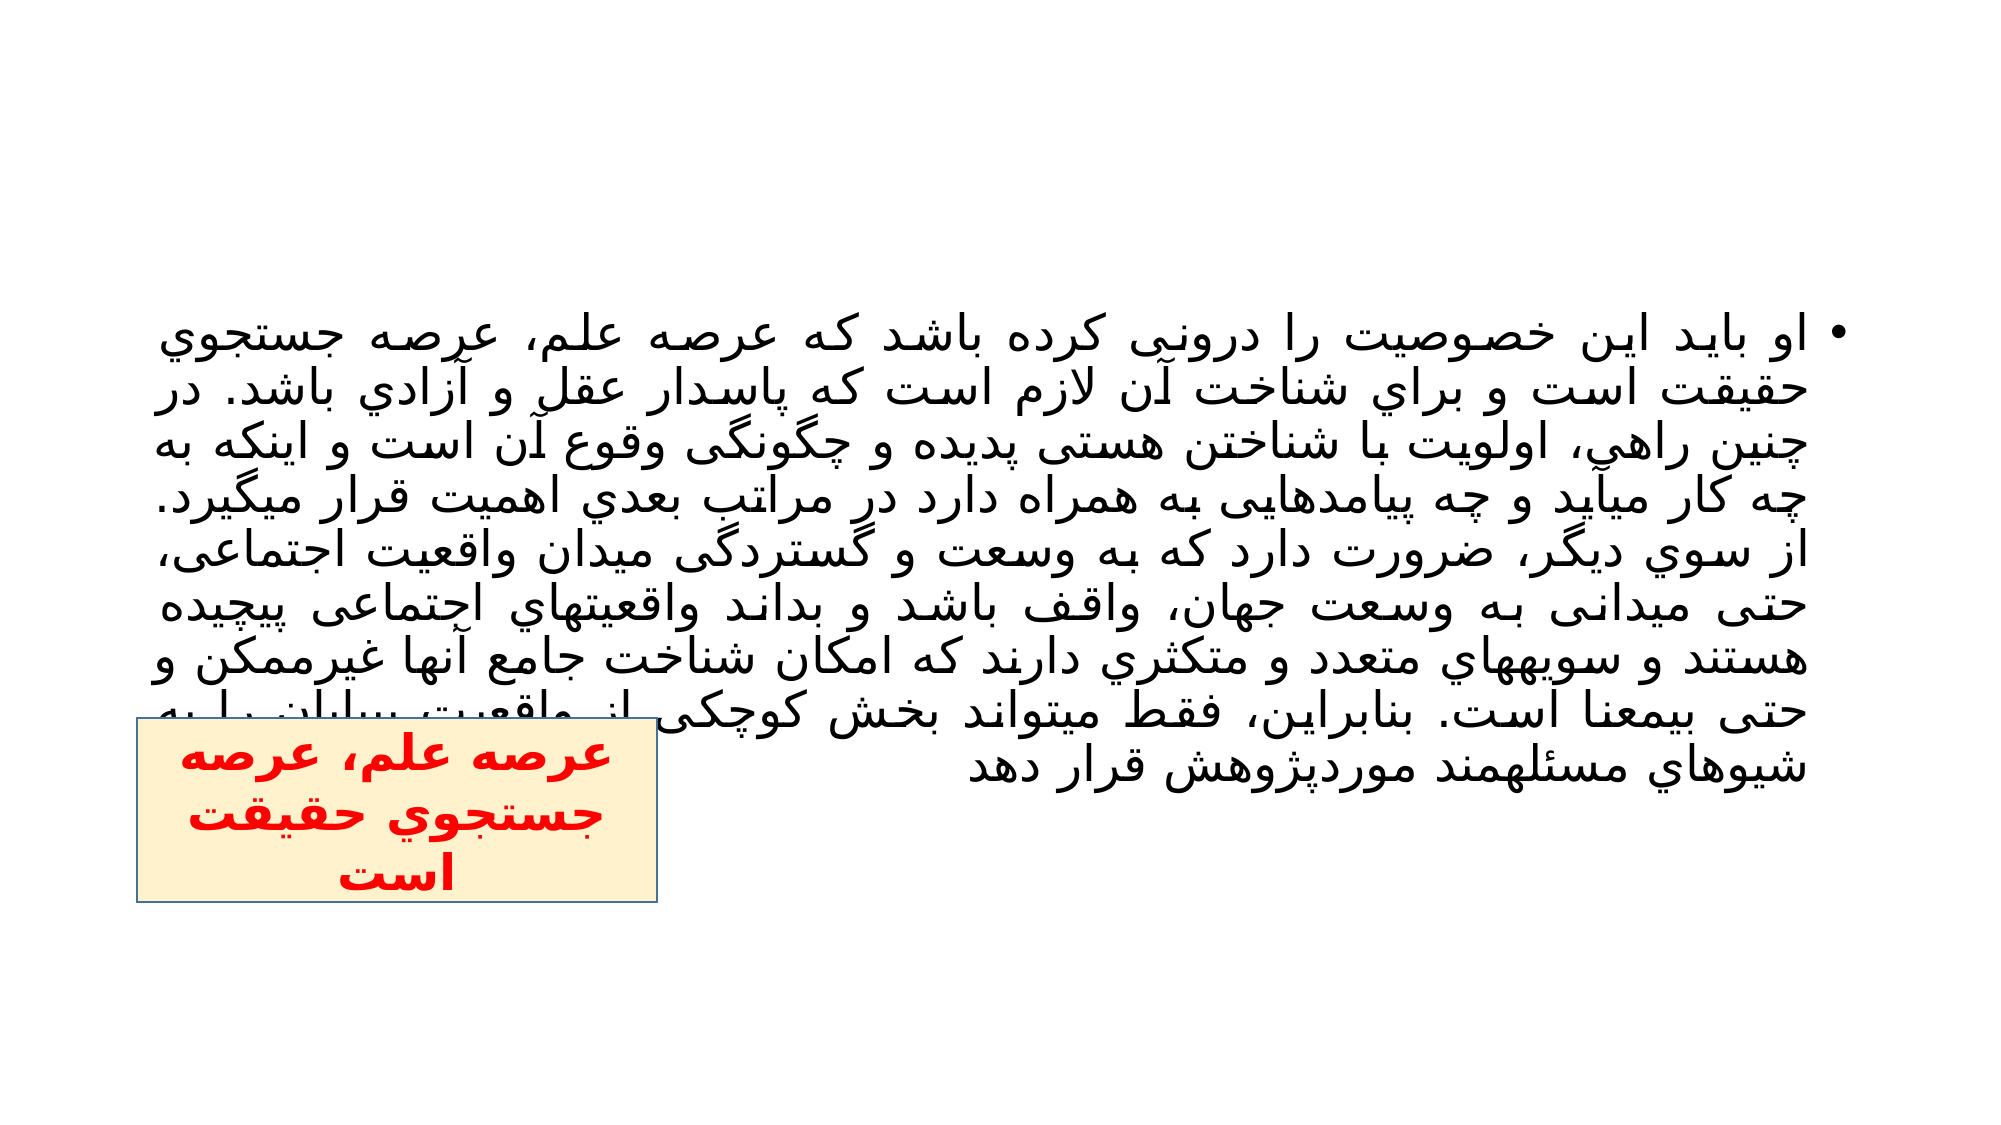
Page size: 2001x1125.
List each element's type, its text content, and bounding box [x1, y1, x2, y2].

text_box عرصه علم، عرصه جستجوي حقیقت است [136, 717, 658, 903]
list او باید این خصوصیت را درونی کرده باشد که عرصه علم، عرصه جستجوي حقیقت است و براي شناخت آن لازم است که پاسدار عقل و آزادي باشد. در چنین راهی، اولویت با شناختن هستی پدیده و چگونگی وقوع آن است و اینکه به چه کار میآید و چه پیامدهایی به همراه دارد در مراتب بعدي اهمیت قرار میگیرد. از سوي دیگر، ضرورت دارد که به وسعت و گستردگی میدان واقعیت اجتماعی، حتی میدانی به وسعت جهان، واقف باشد و بداند واقعیتهاي اجتماعی پیچیده هستند و سویههاي متعدد و متکثري دارند که امکان شناخت جامع آنها غیرممکن و حتی بیمعنا است. بنابراین، فقط میتواند بخش کوچکی از واقعیت بیپایان را به شیوهاي مسئلهمند موردپژوهش قرار دهد [137, 299, 1863, 1014]
